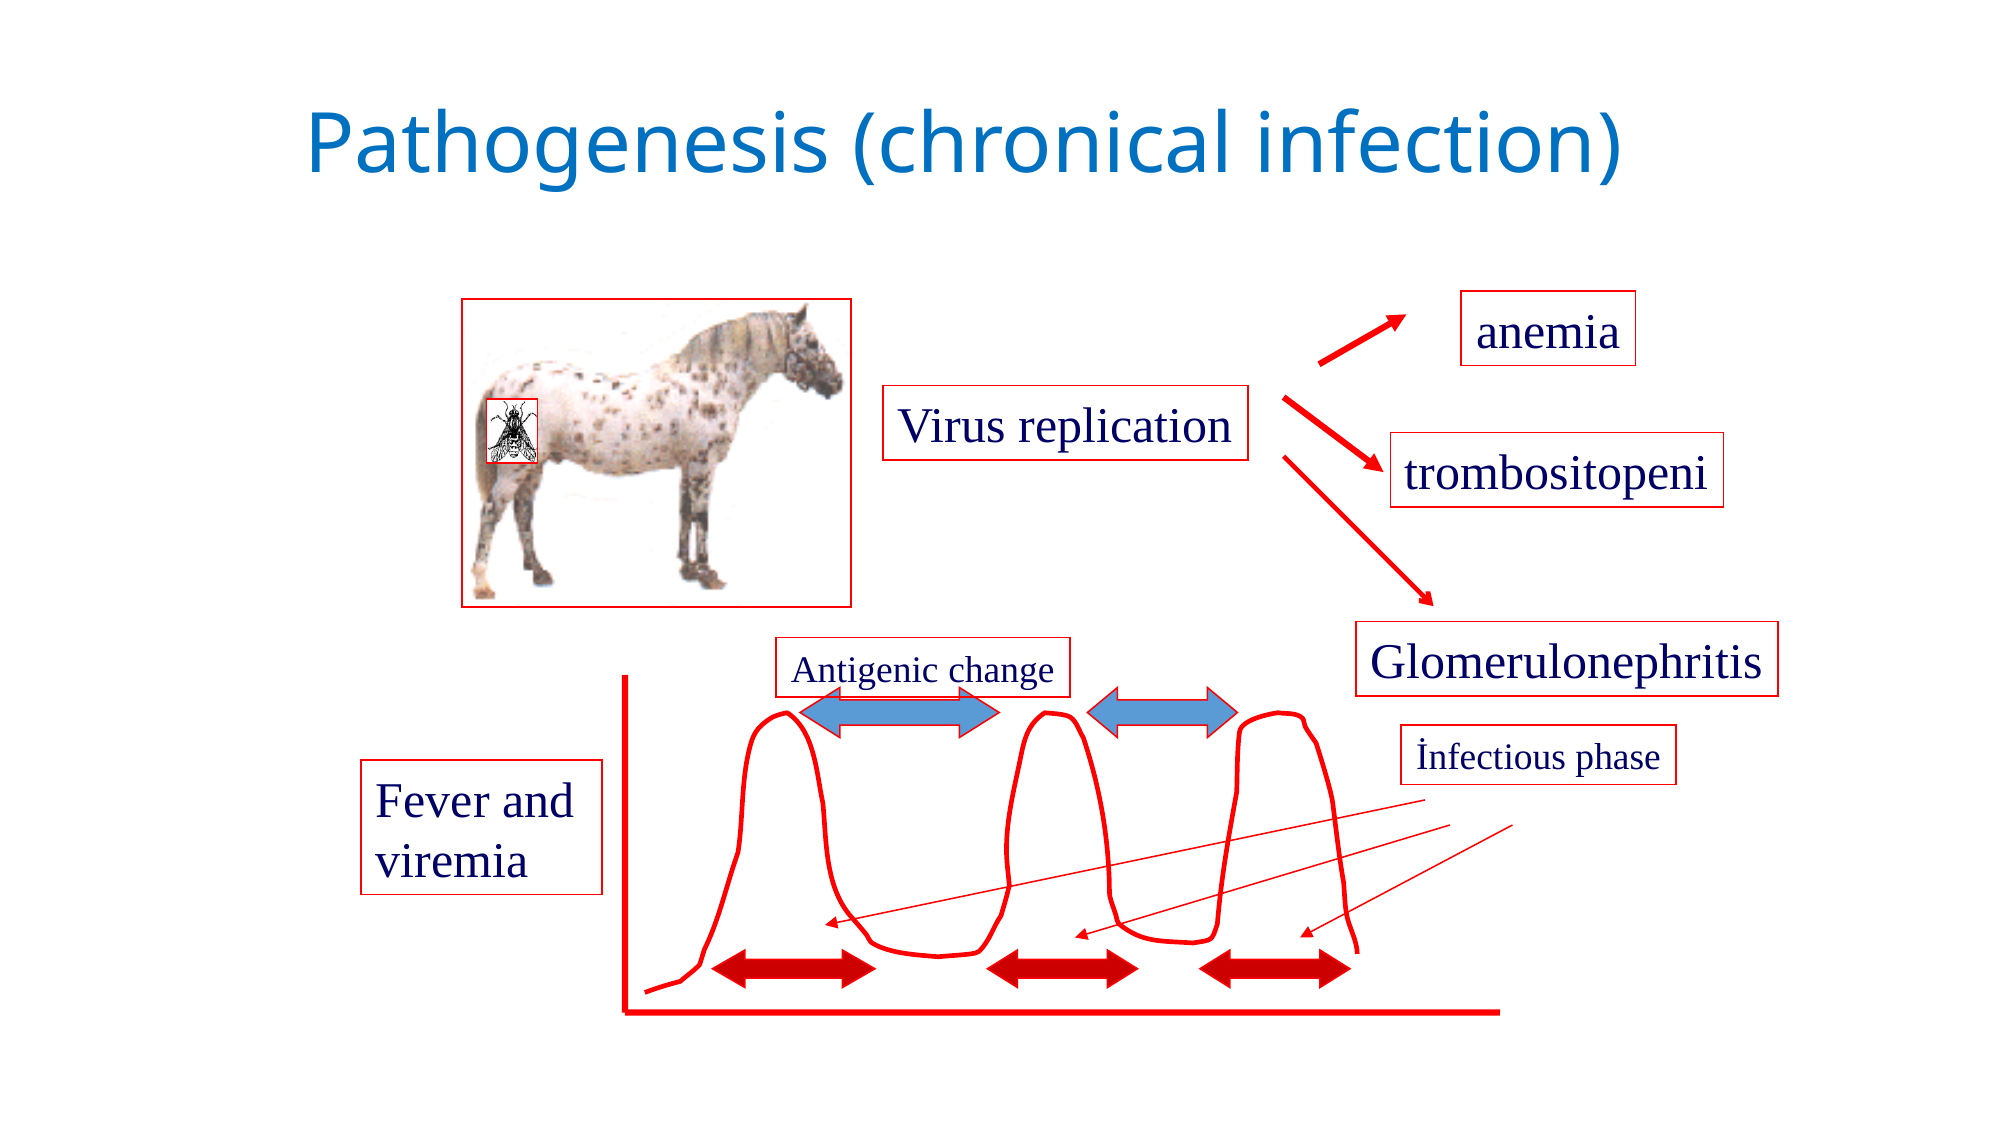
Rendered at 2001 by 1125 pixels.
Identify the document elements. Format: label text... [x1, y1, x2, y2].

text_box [1283, 456, 1434, 607]
picture [462, 299, 850, 607]
text_box [1199, 950, 1350, 988]
text_box İnfectious phase [1401, 724, 1677, 785]
text_box [1087, 687, 1238, 738]
text_box [1074, 824, 1451, 940]
text_box Virus replication [882, 385, 1248, 461]
text_box trombositopeni [1390, 432, 1724, 508]
text_box [825, 799, 1426, 929]
text_box Pathogenesis (chronical infection) [289, 45, 1713, 233]
text_box Glomerulonephritis [1355, 621, 1779, 697]
text_box Fever and viremia [361, 759, 602, 895]
text_box [712, 950, 875, 988]
text_box anemia [1461, 290, 1636, 366]
text_box [800, 698, 1000, 738]
text_box [644, 712, 1358, 993]
text_box [1299, 824, 1513, 938]
text_box [1318, 314, 1407, 365]
text_box Antigenic change [776, 637, 1071, 698]
text_box [987, 950, 1138, 988]
